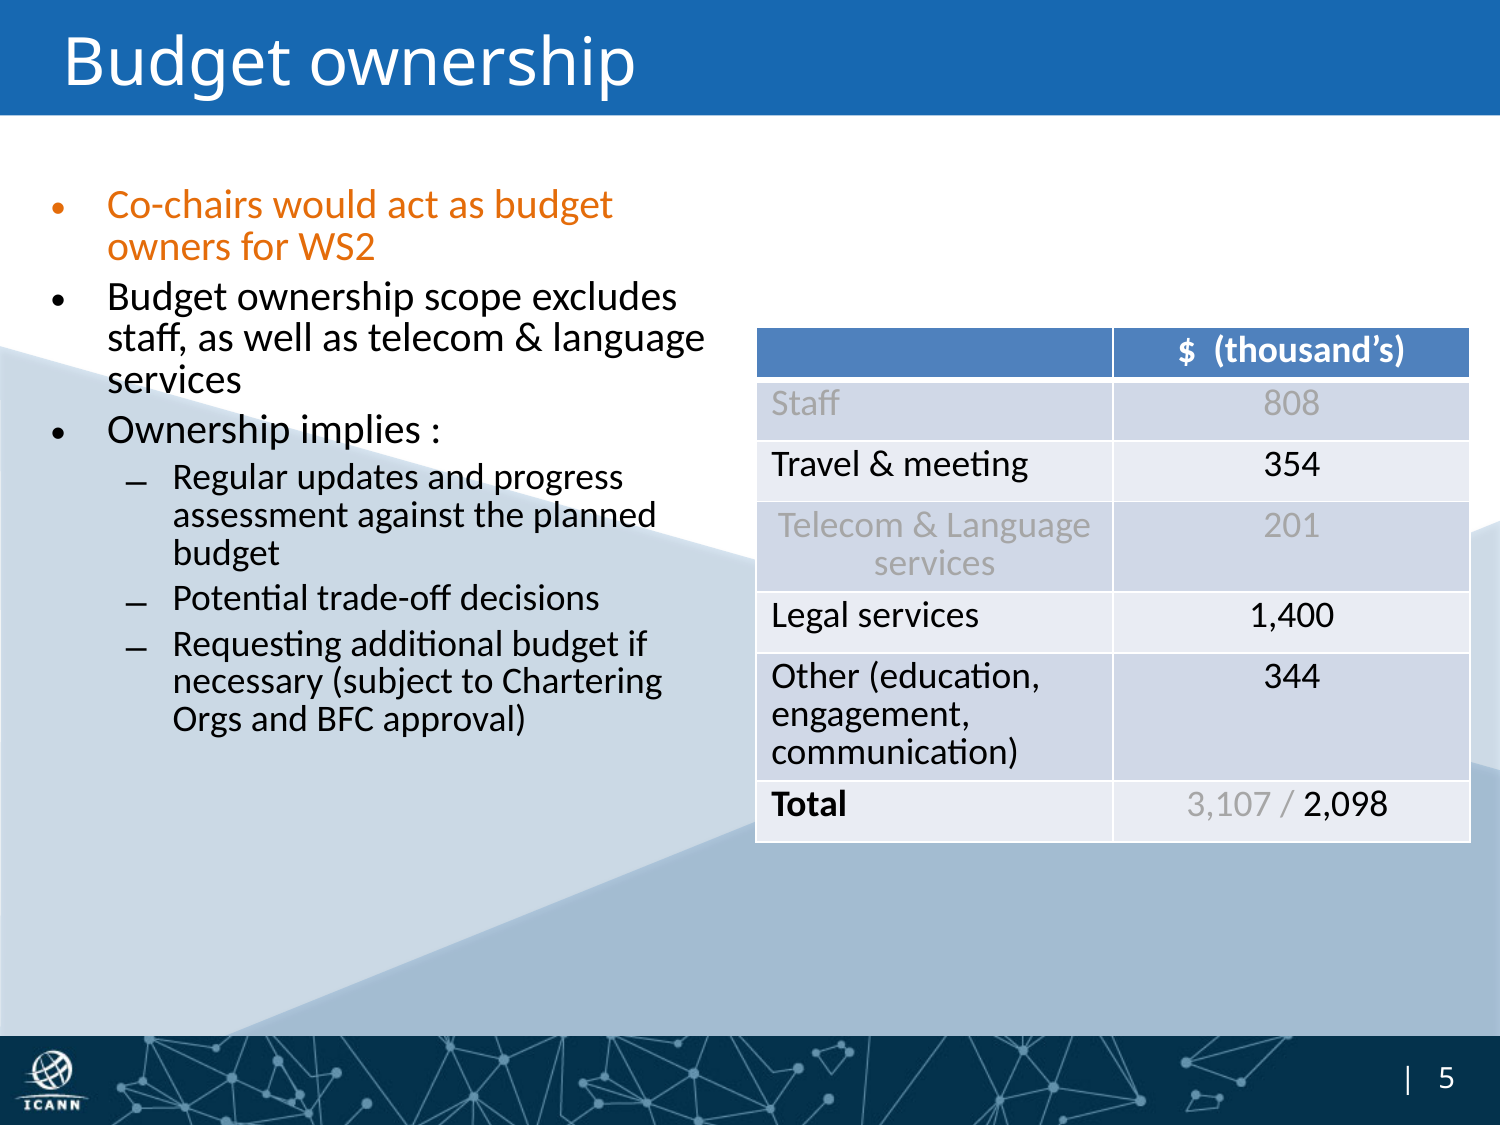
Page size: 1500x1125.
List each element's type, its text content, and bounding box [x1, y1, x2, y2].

table_cell Legal services [757, 593, 1112, 652]
table_cell 3,107 / 2,098 [1114, 782, 1469, 841]
text_box Co-chairs would act as budget owners for WS2 Budget ownership scope excludes staff, as well as telecom & language services Ownership implies : Regular updates and progress assessment against the planned budget Potential trade-off decisions Requesting additional budget if necessary (subject to Chartering Orgs and BFC approval) [35, 179, 732, 923]
table_cell Travel & meeting [757, 442, 1112, 501]
table_cell Other (education, engagement, communication) [757, 654, 1112, 780]
title Budget ownership [0, 0, 1500, 116]
table_header $ (thousand’s) [1114, 328, 1469, 377]
table_cell 354 [1114, 442, 1469, 501]
table_cell 344 [1114, 654, 1469, 780]
table_cell 201 [1114, 502, 1469, 591]
table_cell Staff [757, 383, 1112, 440]
table_cell Total [757, 782, 1112, 841]
table_cell Telecom & Language services [757, 502, 1112, 591]
table_header [757, 328, 1112, 377]
table_cell 808 [1114, 383, 1469, 440]
table_cell 1,400 [1114, 593, 1469, 652]
picture [0, 1036, 1500, 1125]
